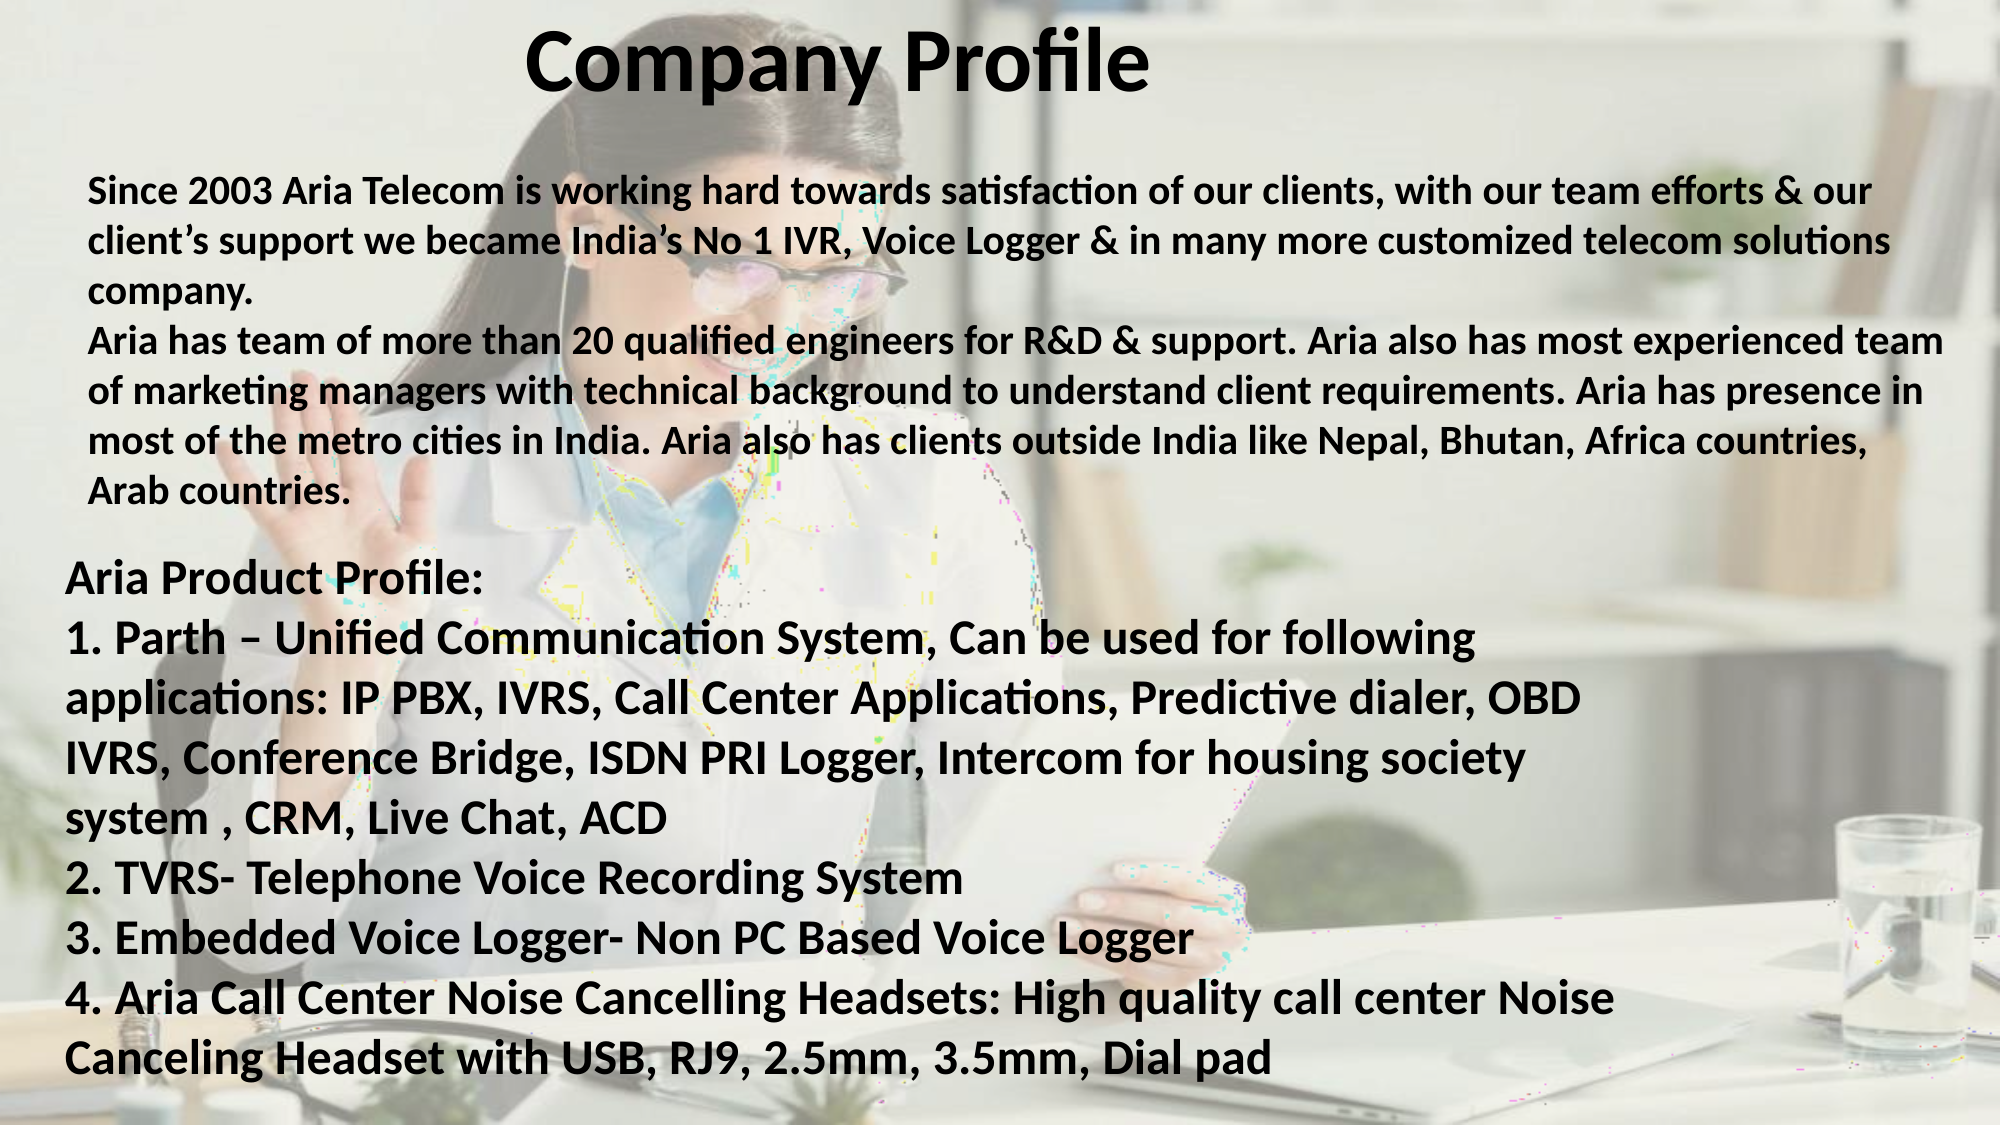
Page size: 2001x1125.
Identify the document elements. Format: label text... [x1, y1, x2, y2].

text_box Aria Product Profile: 1. Parth – Unified Communication System, Can be used for following applications: IP PBX, IVRS, Call Center Applications, Predictive dialer, OBD IVRS, Conference Bridge, ISDN PRI Logger, Intercom for housing society system , CRM, Live Chat, ACD 2. TVRS- Telephone Voice Recording System 3. Embedded Voice Logger- Non PC Based Voice Logger 4. Aria Call Center Noise Cancelling Headsets: High quality call center Noise Canceling Headset with USB, RJ9, 2.5mm, 3.5mm, Dial pad [49, 537, 1638, 1093]
title Company Profile [525, 0, 1496, 112]
picture [0, 0, 2000, 1125]
list Since 2003 Aria Telecom is working hard towards satisfaction of our clients, with our team efforts & our client’s support we became India’s No 1 IVR, Voice Logger & in many more customized telecom solutions company. Aria has team of more than 20 qualified engineers for R&D & support. Aria also has most experienced team of marketing managers with technical background to understand client requirements. Aria has presence in most of the metro cities in India. Aria also has clients outside India like Nepal, Bhutan, Africa countries, Arab countries. [87, 112, 1950, 517]
